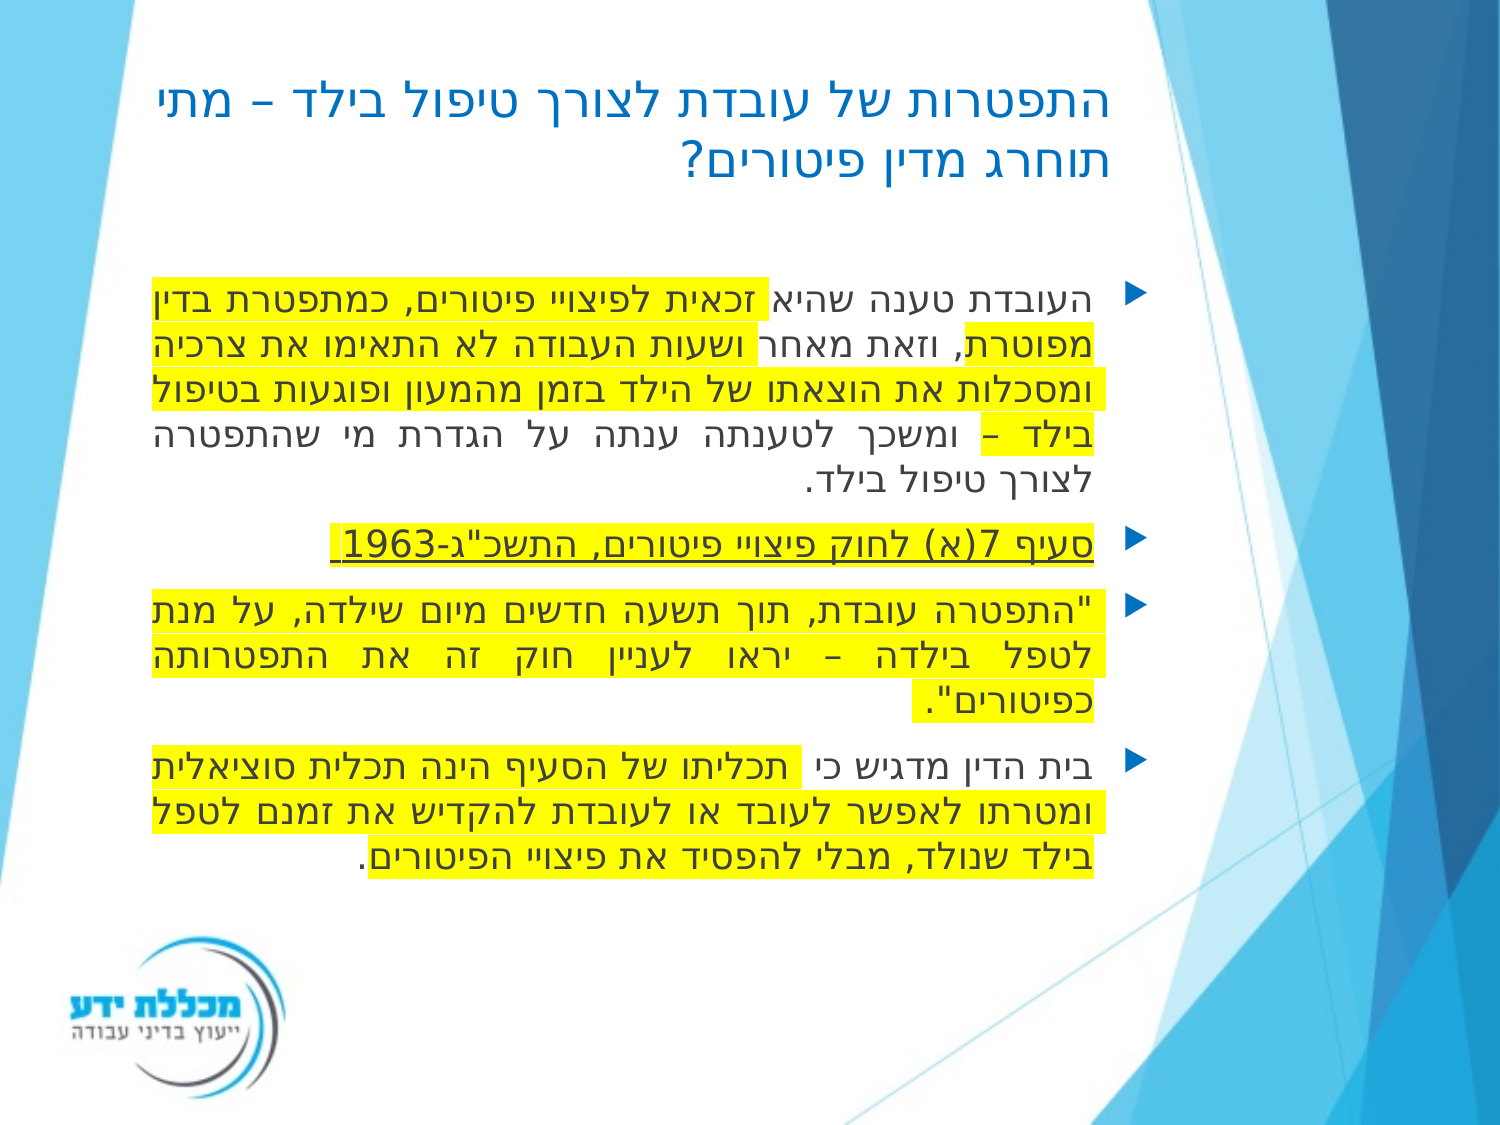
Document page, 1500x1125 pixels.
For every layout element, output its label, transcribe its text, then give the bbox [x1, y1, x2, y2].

picture [0, 0, 1500, 1125]
title התפטרות של עובדת לצורך טיפול בילד – מתי תוחרג מדין פיטורים? [134, 59, 1128, 181]
list העובדת טענה שהיא זכאית לפיצויי פיטורים, כמתפטרת בדין מפוטרת, וזאת מאחר ושעות העבודה לא התאימו את צרכיה ומסכלות את הוצאתו של הילד בזמן מהמעון ופוגעות בטיפול בילד – ומשכך לטענתה ענתה על הגדרת מי שהתפטרה לצורך טיפול בילד. סעיף 7(א) לחוק פיצויי פיטורים, התשכ"ג-1963 "התפטרה עובדת, תוך תשעה חדשים מיום שילדה, על מנת לטפל בילדה – יראו לעניין חוק זה את התפטרותה כפיטורים". בית הדין מדגיש כי תכליתו של הסעיף הינה תכלית סוציאלית ומטרתו לאפשר לעובד או לעובדת להקדיש את זמנם לטפל בילד שנולד, מבלי להפסיד את פיצויי הפיטורים. [136, 267, 1166, 674]
